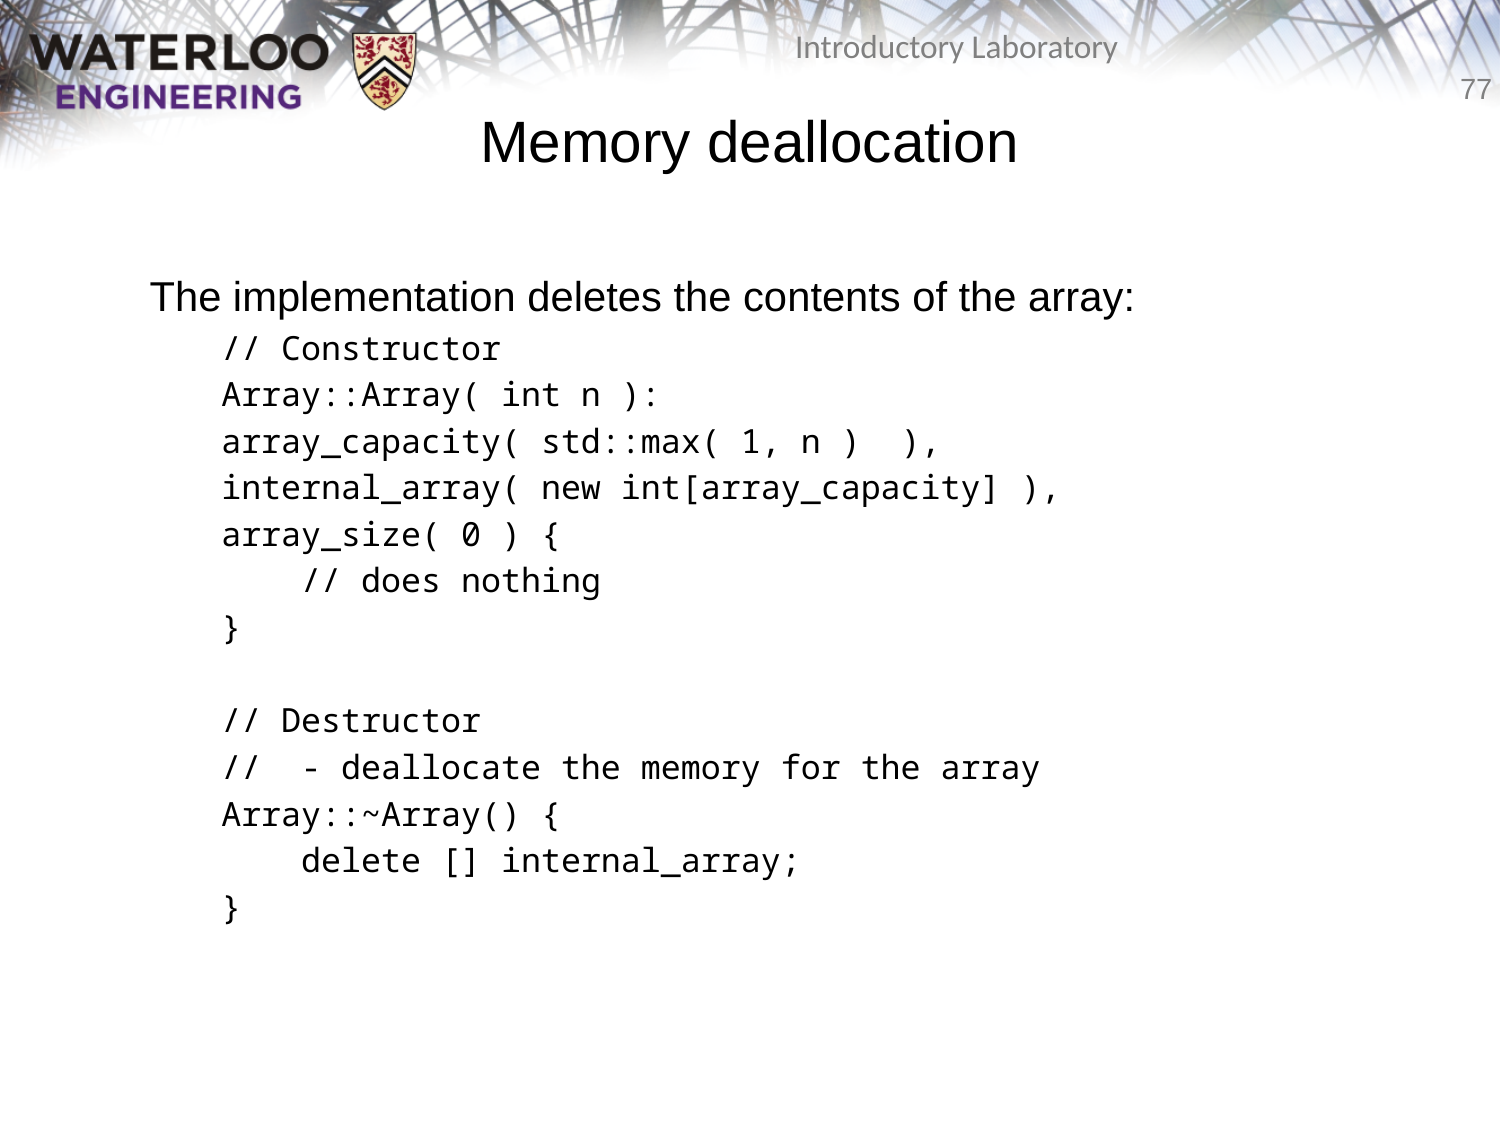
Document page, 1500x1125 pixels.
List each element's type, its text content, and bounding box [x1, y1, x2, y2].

list The implementation deletes the contents of the array: // Constructor Array::Array( int n ): array_capacity( std::max( 1, n ) ), internal_array( new int[array_capacity] ), array_size( 0 ) { // does nothing } // Destructor // - deallocate the memory for the array Array::~Array() { delete [] internal_array; } [74, 262, 1426, 1006]
title Memory deallocation [74, 44, 1426, 233]
picture [0, 0, 1500, 1125]
